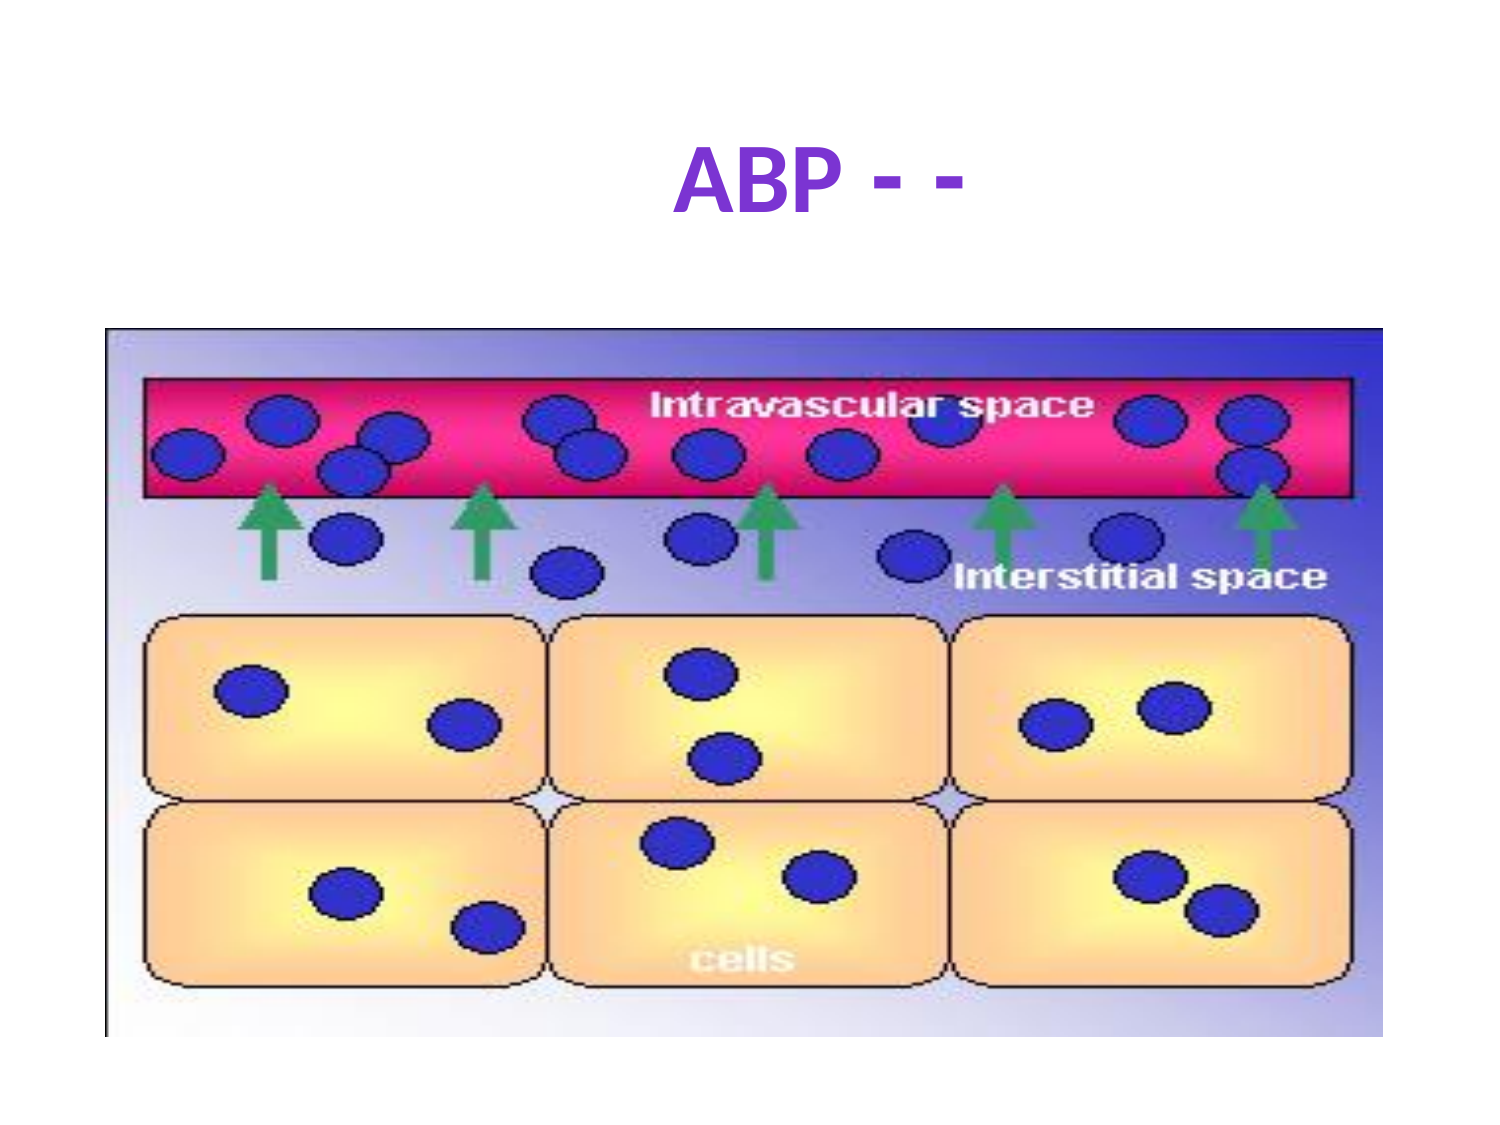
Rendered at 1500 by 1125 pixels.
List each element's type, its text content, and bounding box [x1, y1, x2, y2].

picture [105, 327, 1383, 1037]
text_box - - ABP [623, 105, 1020, 241]
